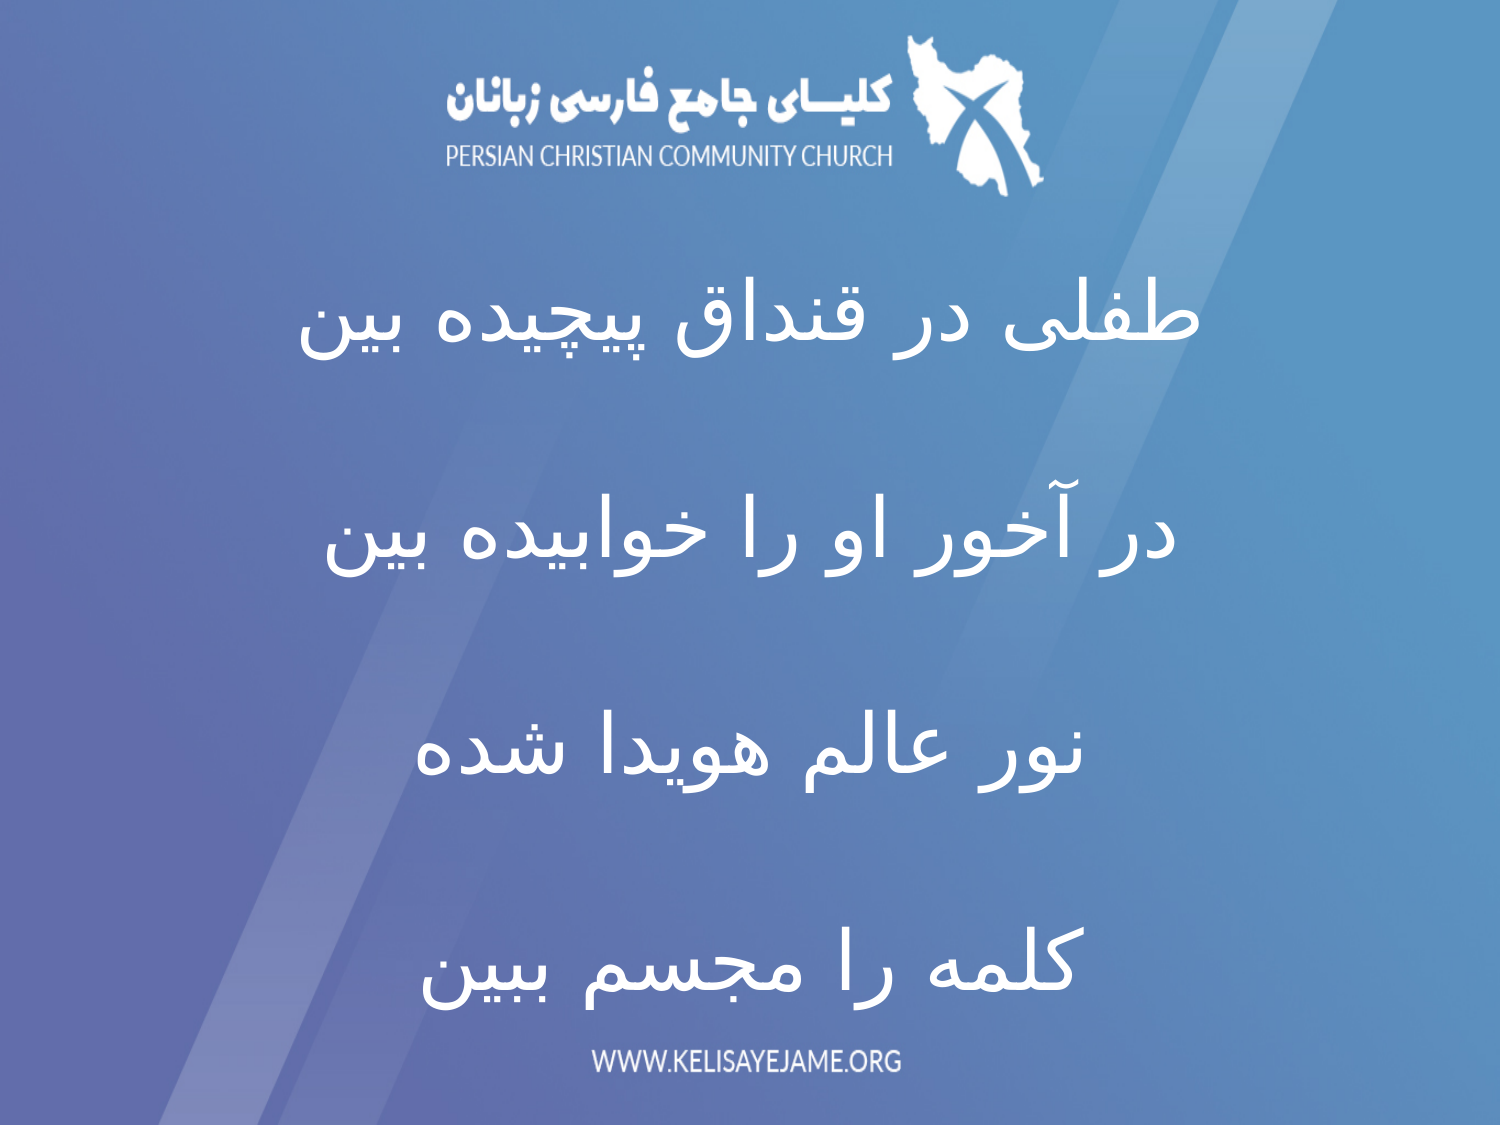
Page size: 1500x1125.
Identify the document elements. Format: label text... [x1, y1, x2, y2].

subtitle طفلی در قنداق پیچیده بین در آخور او را خوابیده بین نور عالم هویدا شده کلمه را مجسم ببین [1, 149, 1500, 1025]
picture [0, 0, 1500, 1125]
